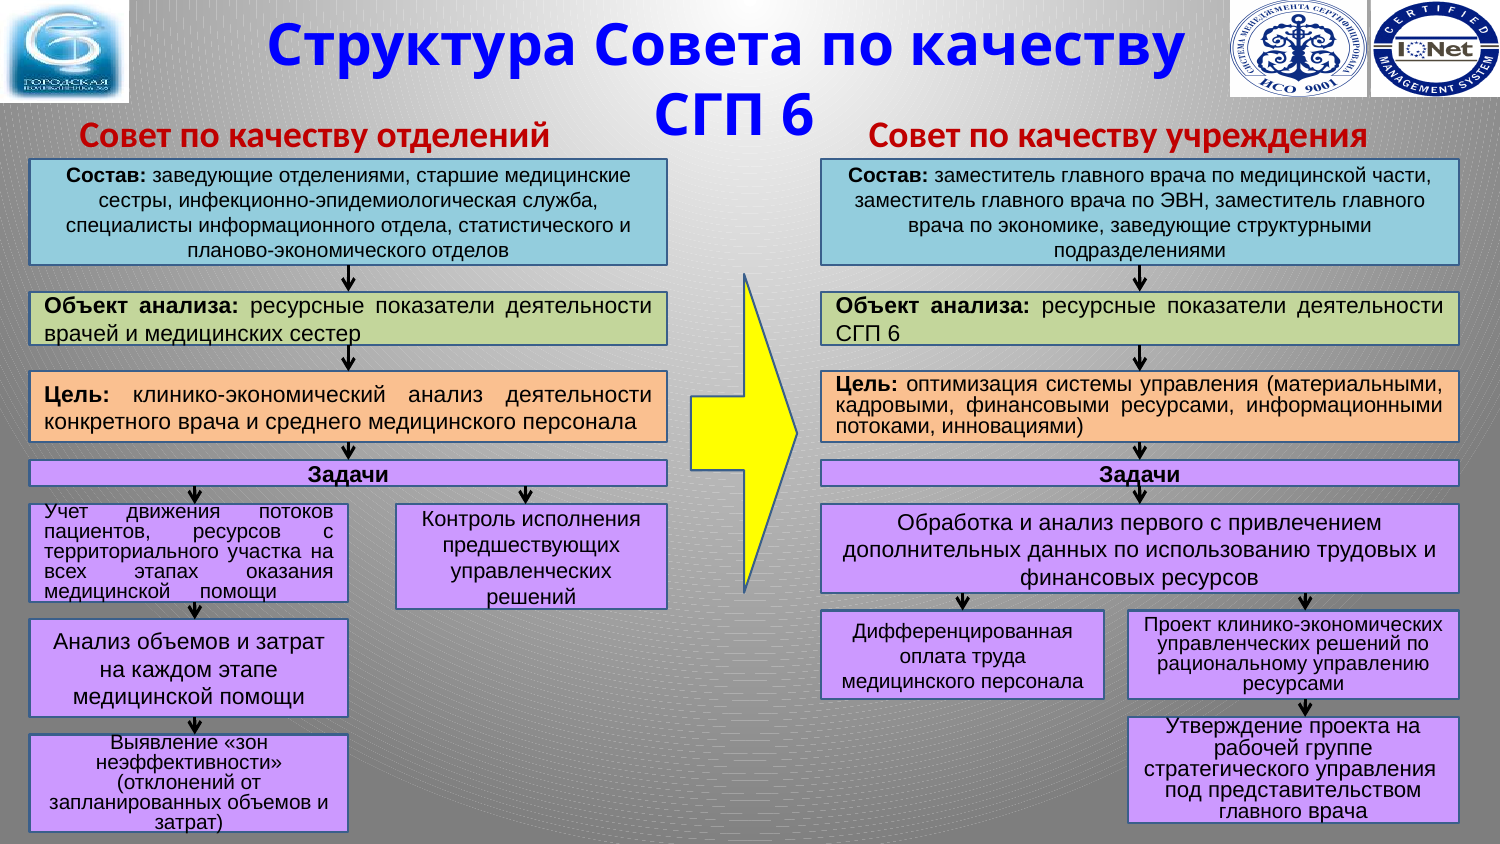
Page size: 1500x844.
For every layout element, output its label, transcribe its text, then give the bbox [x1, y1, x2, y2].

text_box Выявление «зон неэффективности» (отклонений от запланированных объемов и затрат) [27, 732, 350, 834]
text_box Структура Совета по качеству СГП 6 [131, 0, 1228, 155]
picture [1370, 0, 1500, 97]
text_box Задачи [27, 458, 669, 488]
text_box Совет по качеству учреждения [854, 102, 1424, 157]
picture [0, 0, 130, 103]
text_box Контроль исполнения предшествующих управленческих решений [394, 502, 669, 611]
picture [1230, 0, 1367, 97]
text_box Проект клинико-экономических управленческих решений по рациональному управлению ресурсами [1126, 608, 1461, 701]
text_box Цель: клинико-экономический анализ деятельности конкретного врача и среднего медицинского персонала [27, 369, 669, 444]
text_box Состав: заведующие отделениями, старшие медицинские сестры, инфекционно-эпидемиологическая служба, специалисты информационного отдела, статистического и планово-экономического отделов [27, 157, 669, 267]
text_box Обработка и анализ первого с привлечением дополнительных данных по использованию трудовых и финансовых ресурсов [819, 502, 1461, 595]
text_box Объект анализа: ресурсные показатели деятельности СГП 6 [819, 289, 1461, 347]
text_box Учет движения потоков пациентов, ресурсов с территориального участка на всех этапах оказания медицинской помощи [27, 502, 350, 604]
text_box Цель: оптимизация системы управления (материальными, кадровыми, финансовыми ресурсами, информационными потоками, инновациями) [819, 369, 1461, 444]
text_box Анализ объемов и затрат на каждом этапе медицинской помощи [27, 617, 350, 719]
text_box Объект анализа: ресурсные показатели деятельности врачей и медицинских сестер [27, 289, 669, 347]
text_box Задачи [819, 458, 1461, 488]
text_box Состав: заместитель главного врача по медицинской части, заместитель главного врача по ЭВН, заместитель главного врача по экономике, заведующие структурными подразделениями [819, 157, 1461, 267]
text_box Совет по качеству отделений [64, 102, 609, 157]
text_box [688, 271, 800, 595]
text_box Дифференцированная оплата труда медицинского персонала [819, 608, 1106, 701]
text_box Утверждение проекта на рабочей группе стратегического управления под представительством главного врача [1126, 715, 1461, 825]
